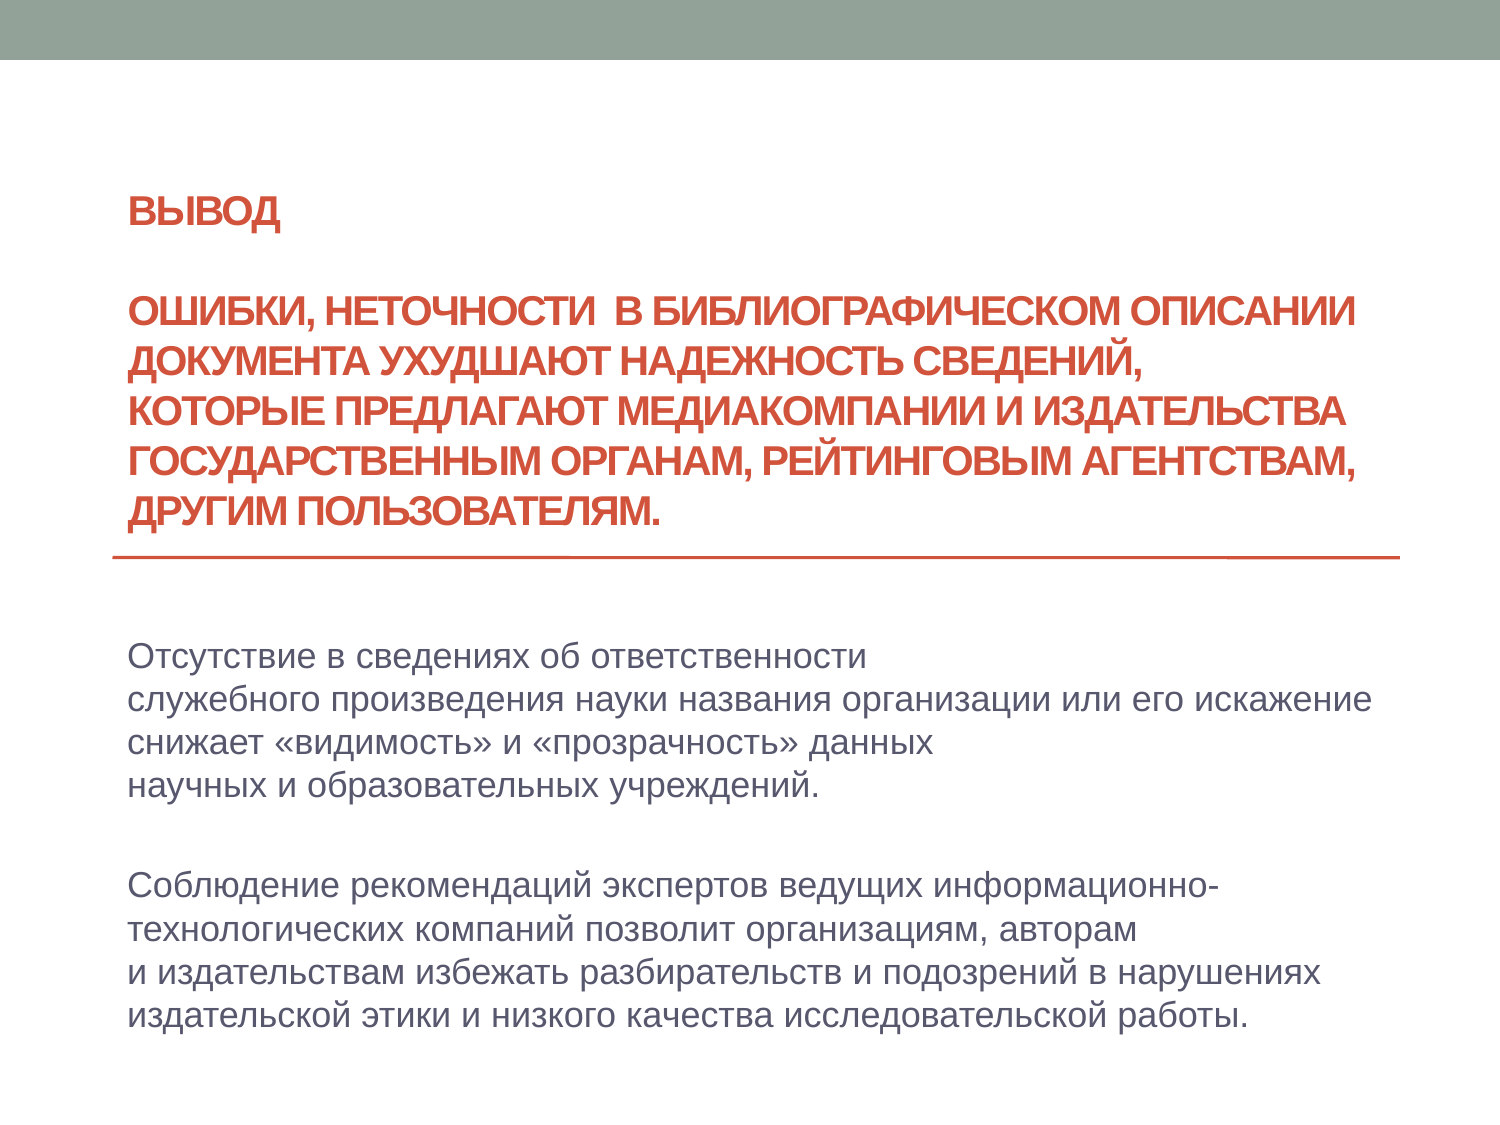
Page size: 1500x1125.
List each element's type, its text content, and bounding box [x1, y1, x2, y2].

subtitle Отсутствие в сведениях об ответственности служебного произведения науки названия организации или его искажение снижает «видимость» и «прозрачность» данных научных и образовательных учреждений. Соблюдение рекомендаций экспертов ведущих информационно-технологических компаний позволит организациям, авторам и издательствам избежать разбирательств и подозрений в нарушениях издательской этики и низкого качества исследовательской работы. [112, 574, 1424, 1059]
title Вывод Ошибки, неточности в библиографическом описании документа ухудшают надежность сведений, которые предлагают медиакомпании и издательства государственным органам, рейтинговым агентствам, другим пользователям. [112, 160, 1400, 542]
